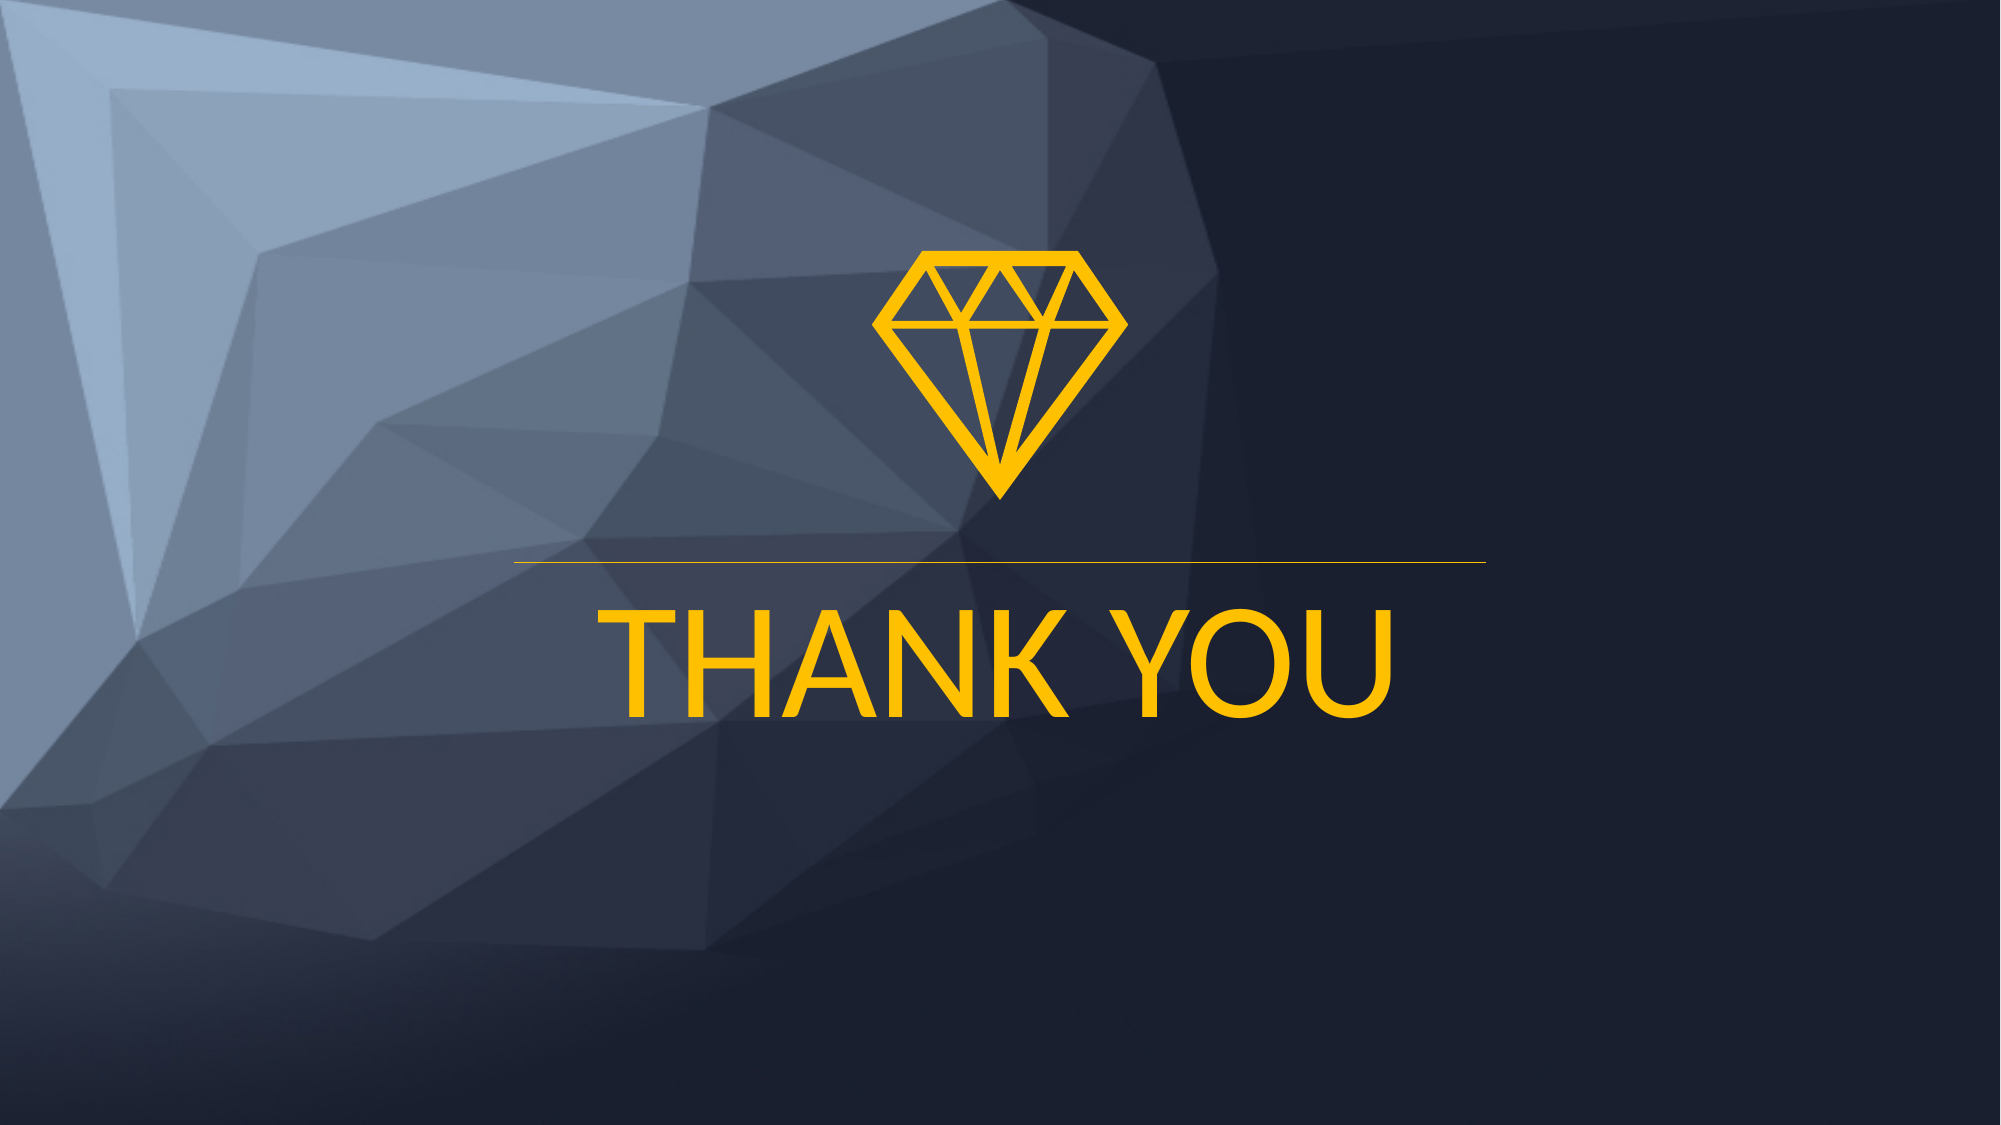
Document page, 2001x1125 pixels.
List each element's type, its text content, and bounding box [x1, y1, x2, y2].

picture [0, 0, 2001, 1125]
title THANK YOU [137, 375, 1863, 761]
